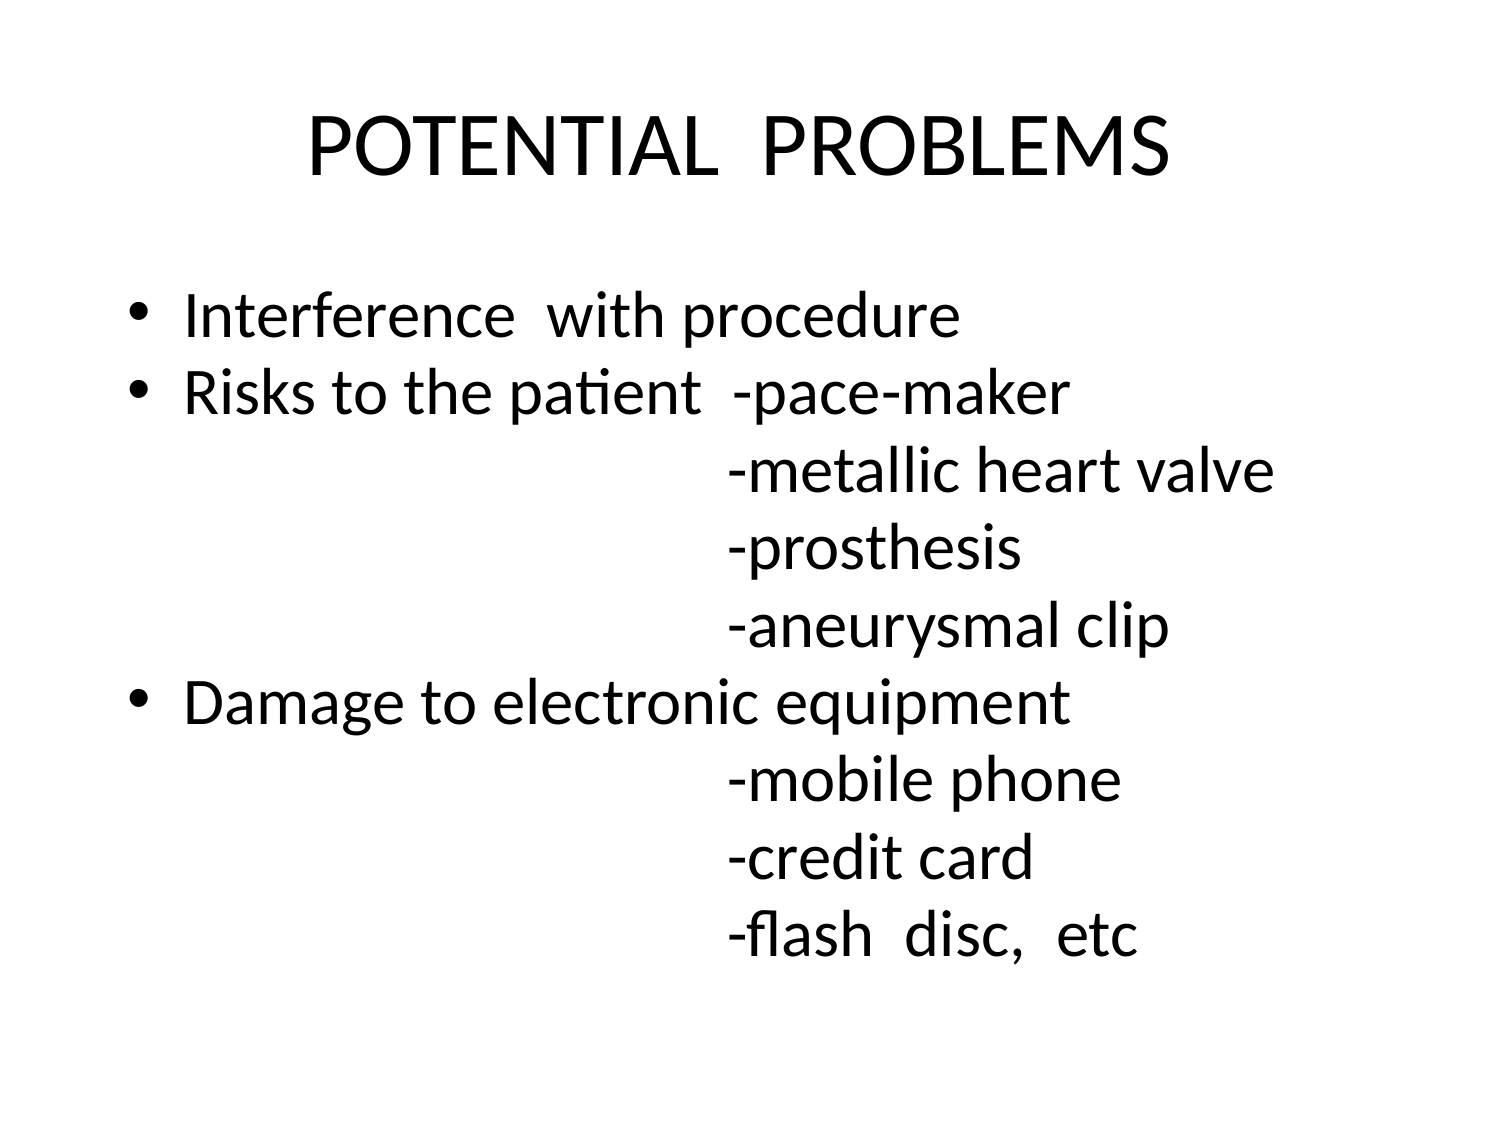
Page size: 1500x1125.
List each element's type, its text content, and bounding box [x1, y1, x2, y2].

title POTENTIAL PROBLEMS [75, 45, 1425, 233]
list Interference with procedure Risks to the patient -pace-maker -metallic heart valve -prosthesis -aneurysmal clip Damage to electronic equipment -mobile phone -credit card -flash disc, etc [112, 278, 1463, 1022]
